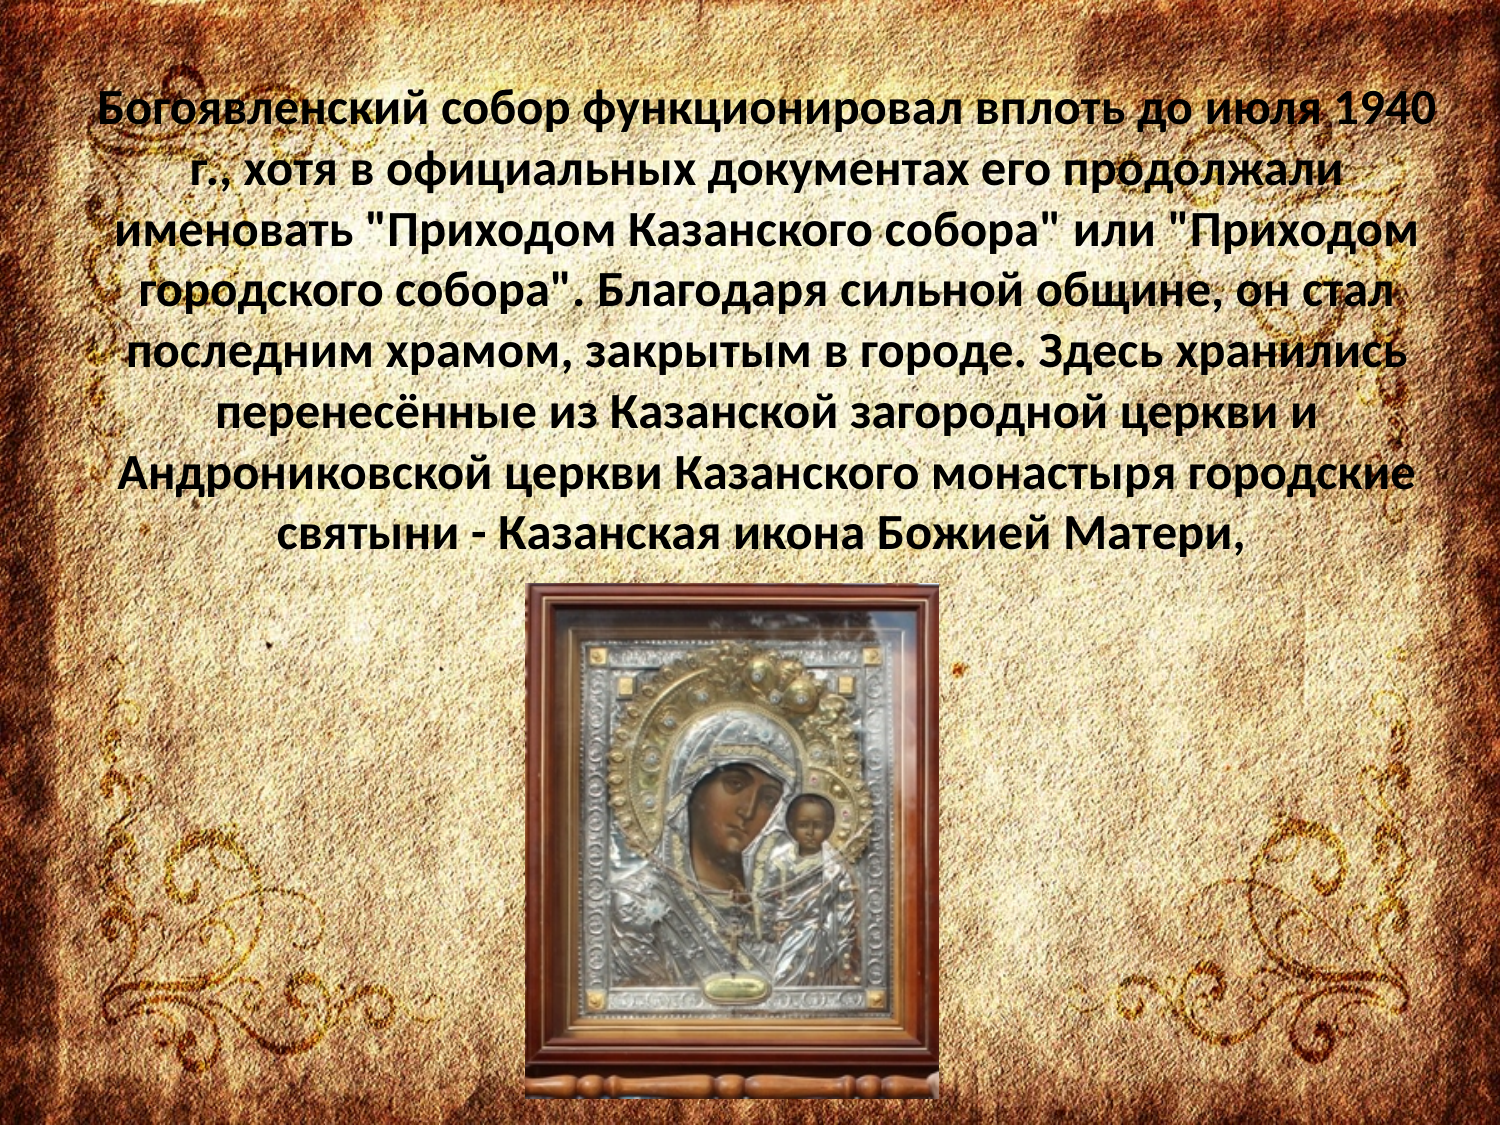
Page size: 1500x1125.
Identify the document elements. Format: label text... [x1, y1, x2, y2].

list Богоявленский собор функционировал вплоть до июля 1940 г., хотя в официальных документах его продолжали именовать "Приходом Казанского собора" или "Приходом городского собора". Благодаря сильной общине, он стал последним храмом, закрытым в городе. Здесь хранились перенесённые из Казанской загородной церкви и Андрониковской церкви Казанского монастыря городские святыни - Казанская икона Божией Матери, [64, 66, 1471, 575]
picture [0, 0, 1500, 1125]
